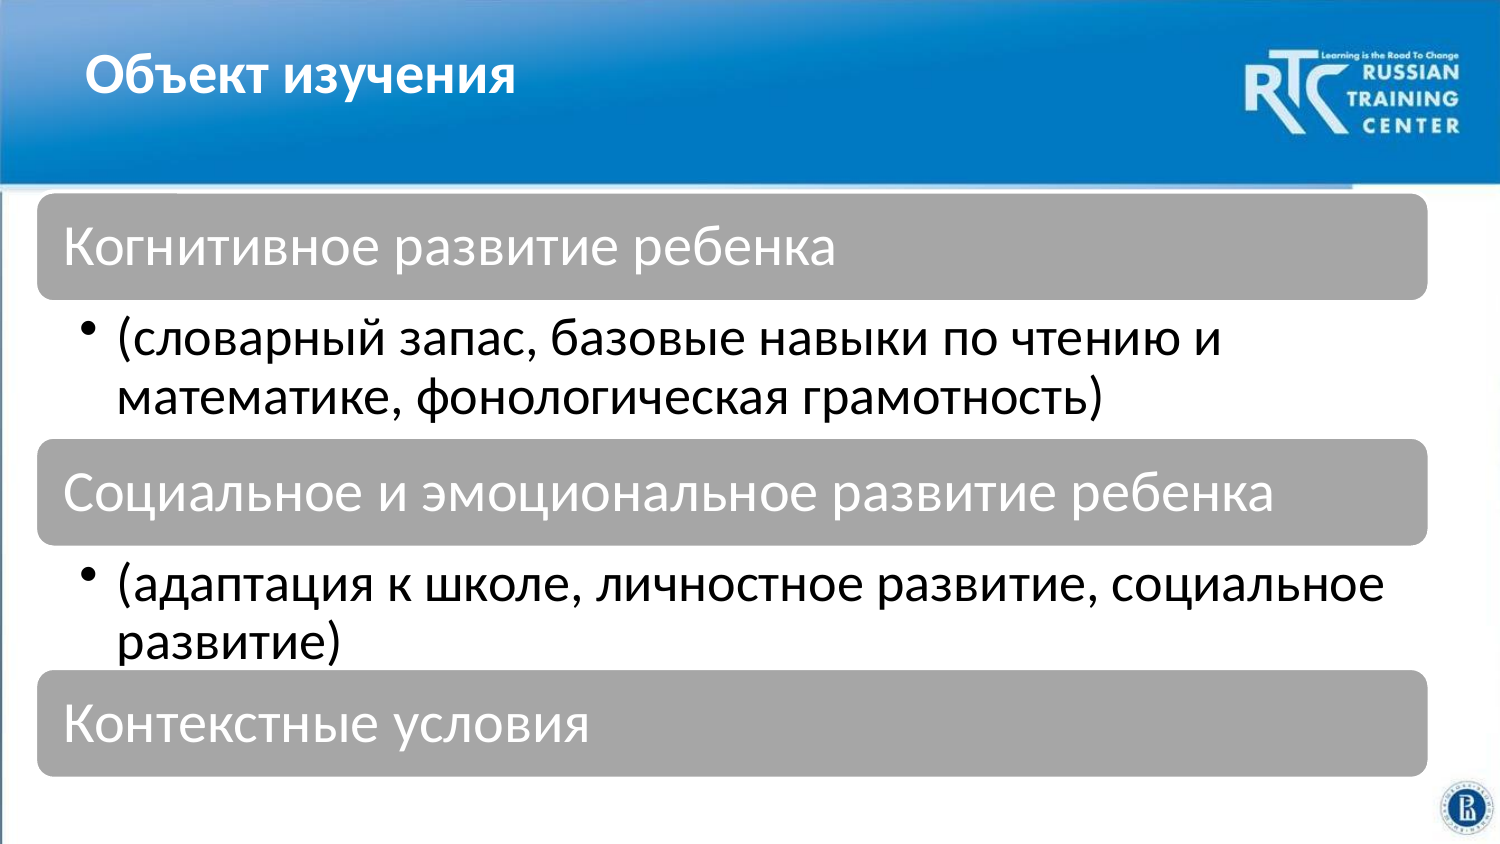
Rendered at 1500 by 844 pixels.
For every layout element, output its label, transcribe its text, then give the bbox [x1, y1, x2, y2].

picture [0, 0, 1500, 844]
title Объект изучения [70, 0, 1421, 141]
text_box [34, 187, 1430, 798]
